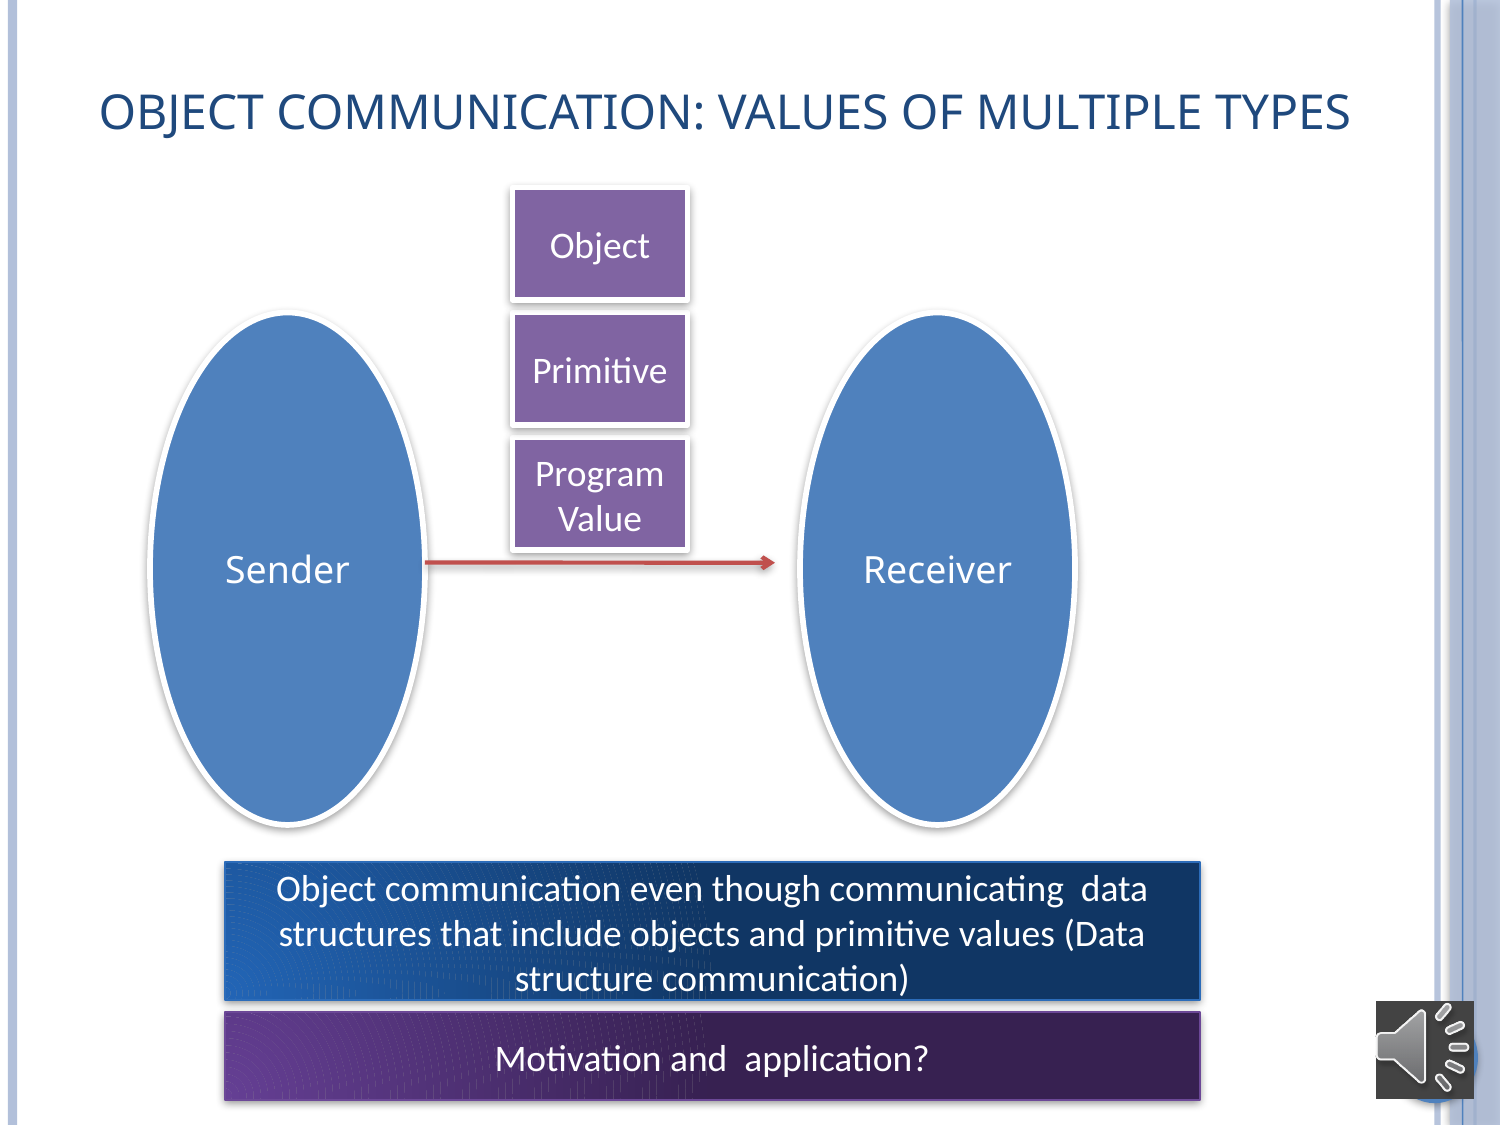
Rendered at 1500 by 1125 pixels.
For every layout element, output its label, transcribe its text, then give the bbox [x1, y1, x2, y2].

text_box Object communication even though communicating data structures that include objects and primitive values (Data structure communication) [224, 861, 1201, 1001]
text_box Primitive [510, 310, 690, 428]
text_box Program Value [510, 435, 690, 553]
text_box Receiver [797, 309, 1078, 828]
text_box Object [510, 185, 690, 303]
picture [1374, 999, 1476, 1101]
text_box Sender [147, 309, 428, 828]
text_box Motivation and application? [224, 1011, 1201, 1101]
title Object Communication: Values of Multiple Types [75, 45, 1375, 175]
